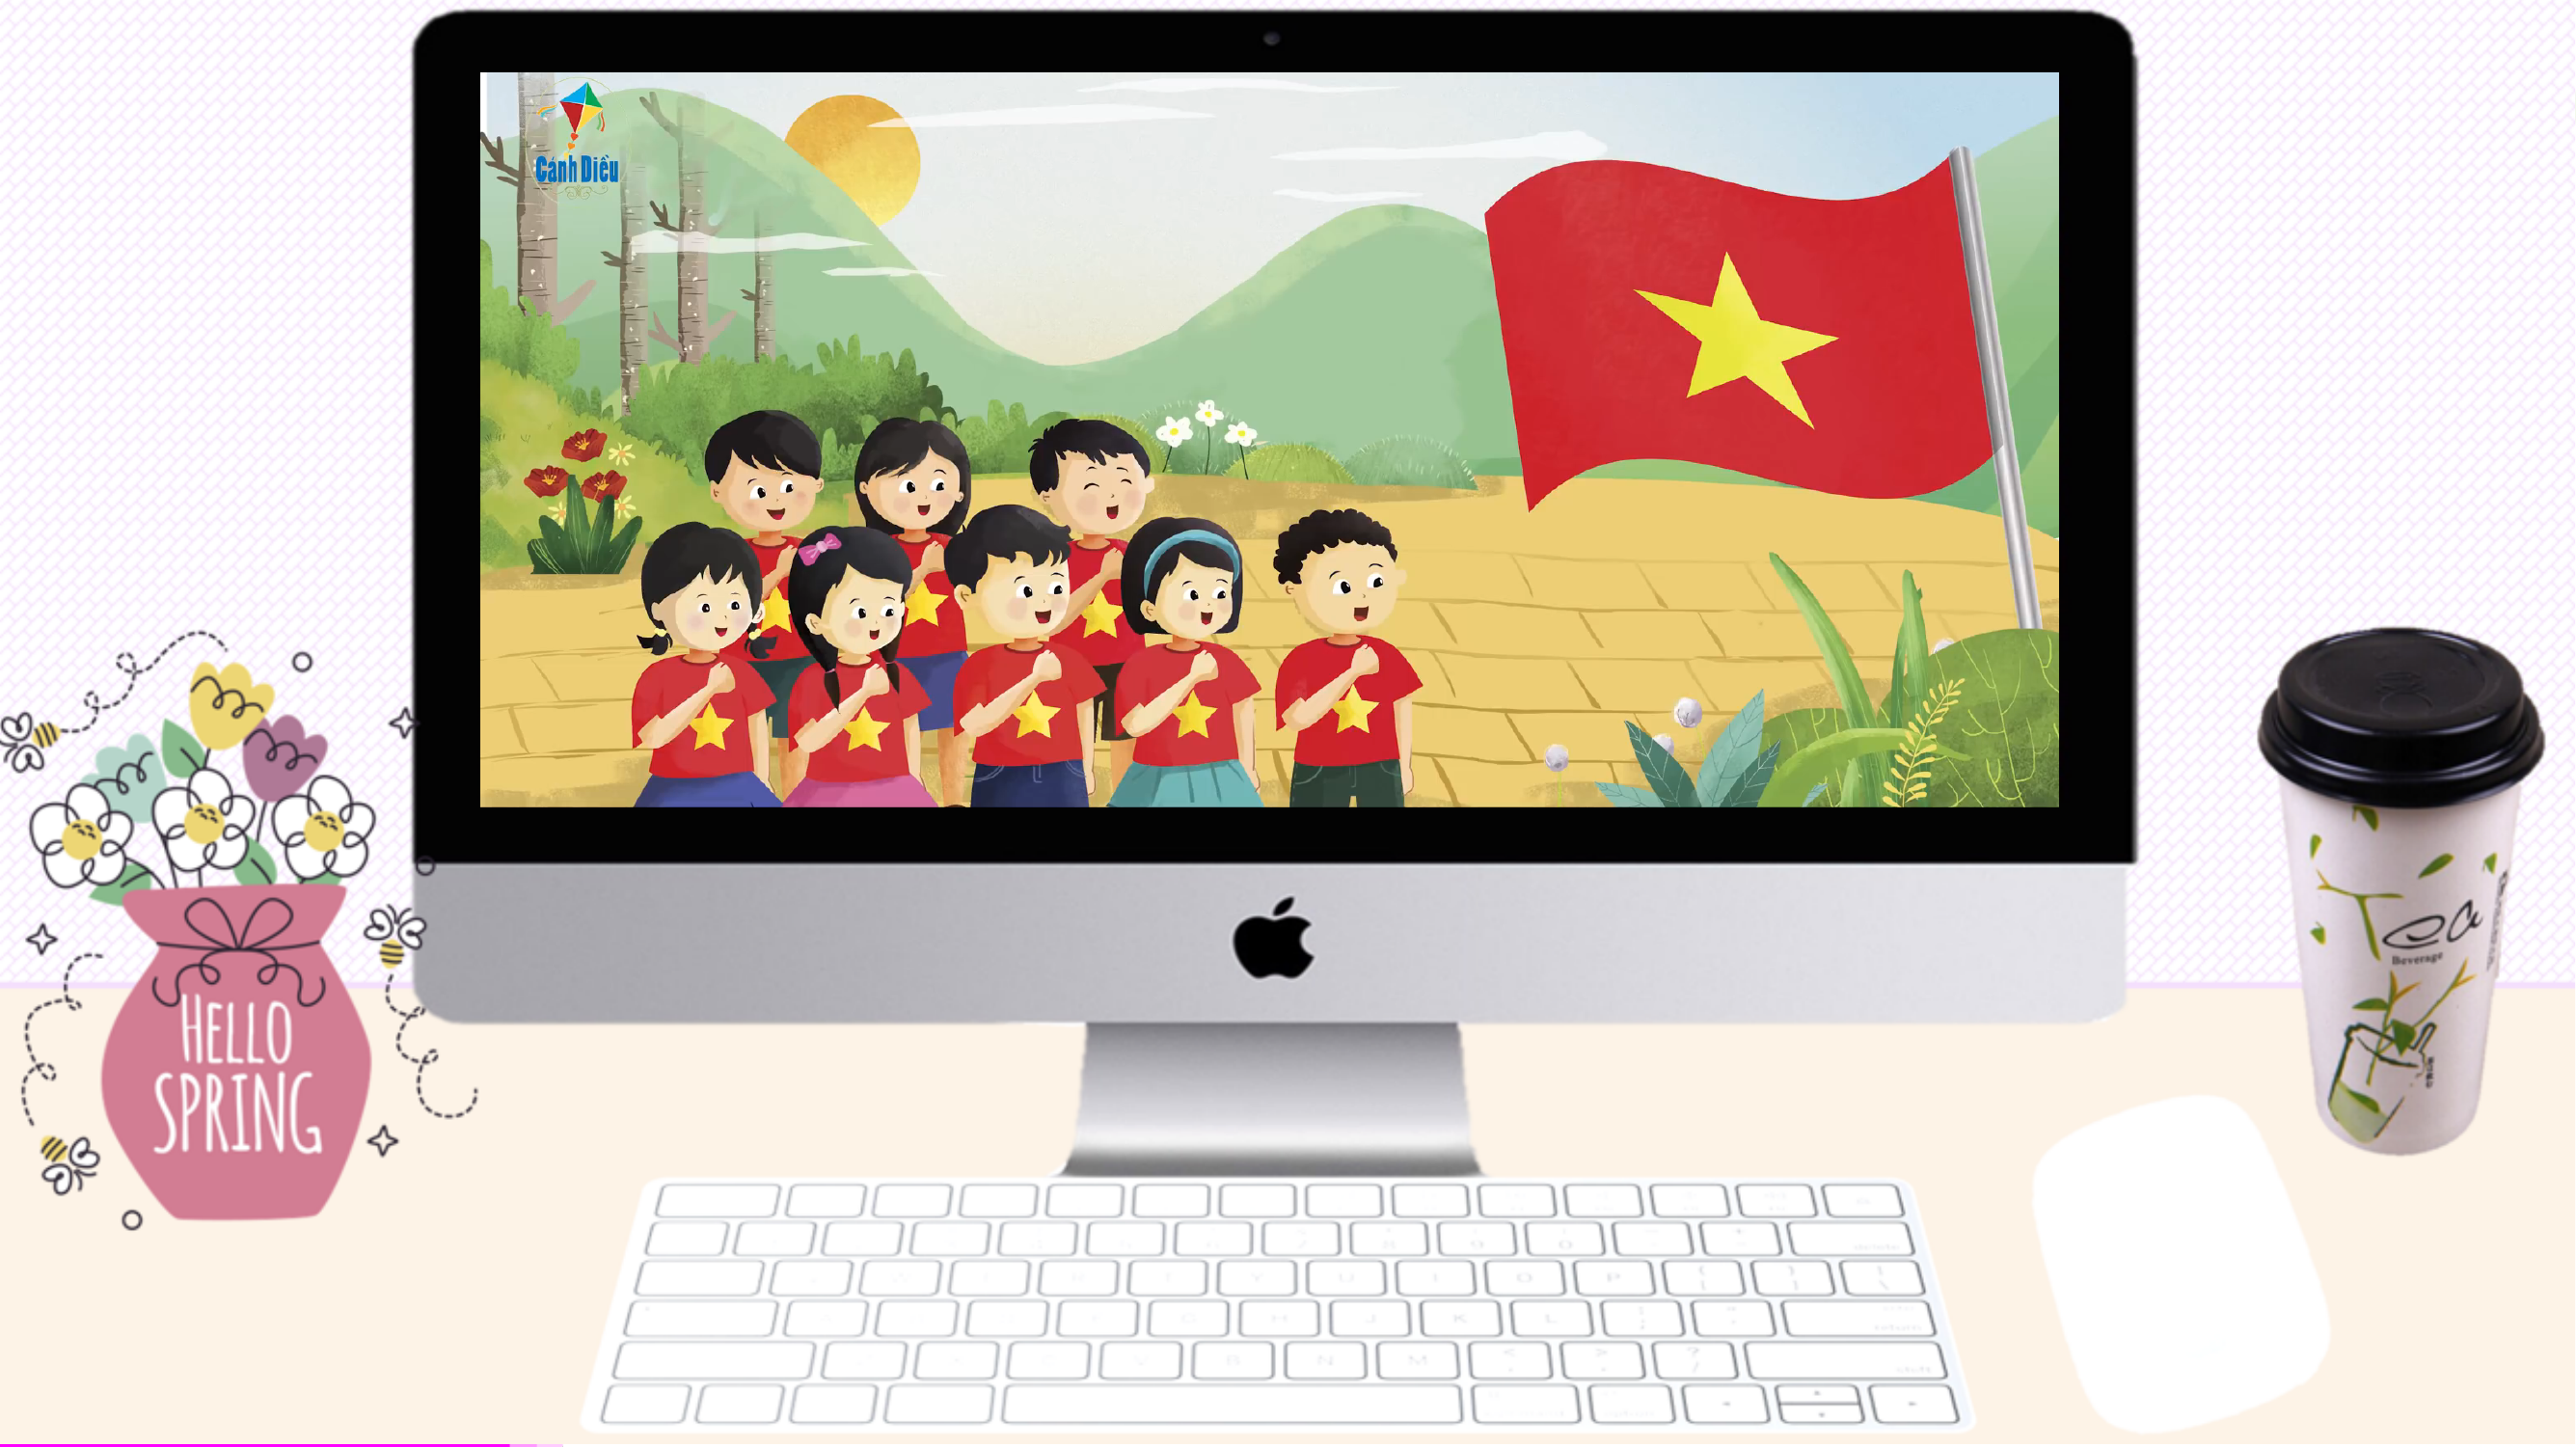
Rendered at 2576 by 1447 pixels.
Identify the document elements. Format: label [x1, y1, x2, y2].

text_box [479, 71, 2059, 808]
picture [0, 0, 2575, 1447]
